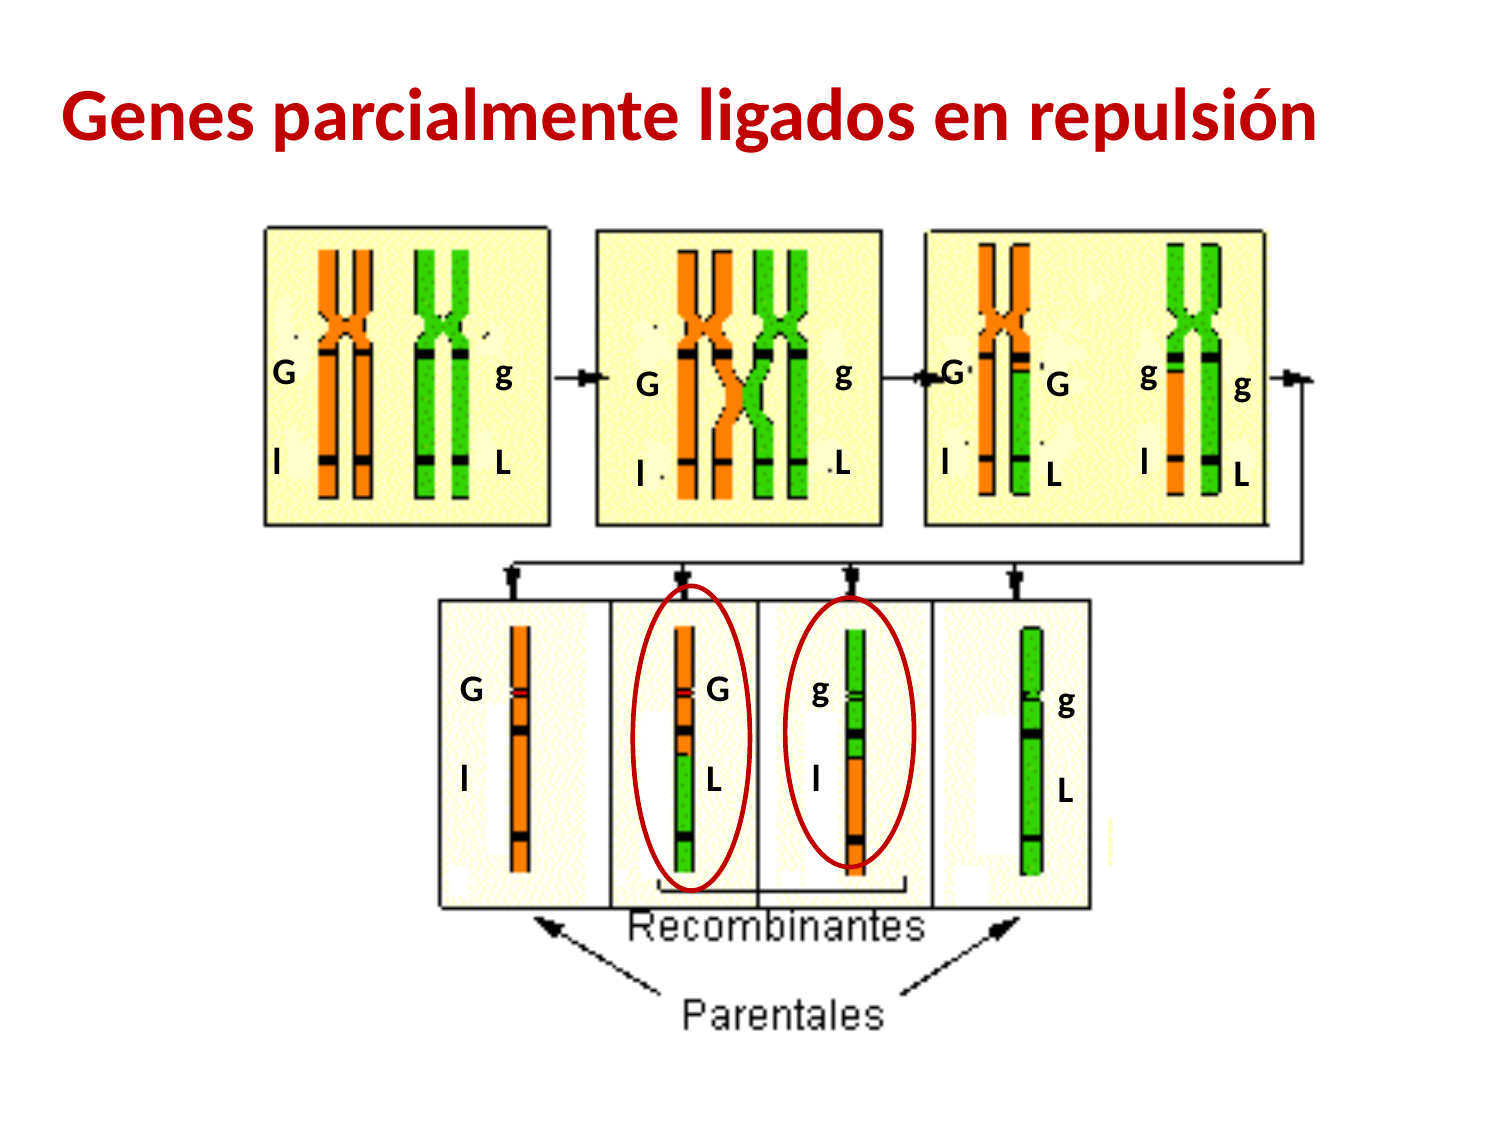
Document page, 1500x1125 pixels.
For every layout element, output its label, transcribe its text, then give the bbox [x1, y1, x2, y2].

picture [234, 210, 1346, 1055]
text_box Genes parcialmente ligados en repulsión [46, 58, 1500, 164]
